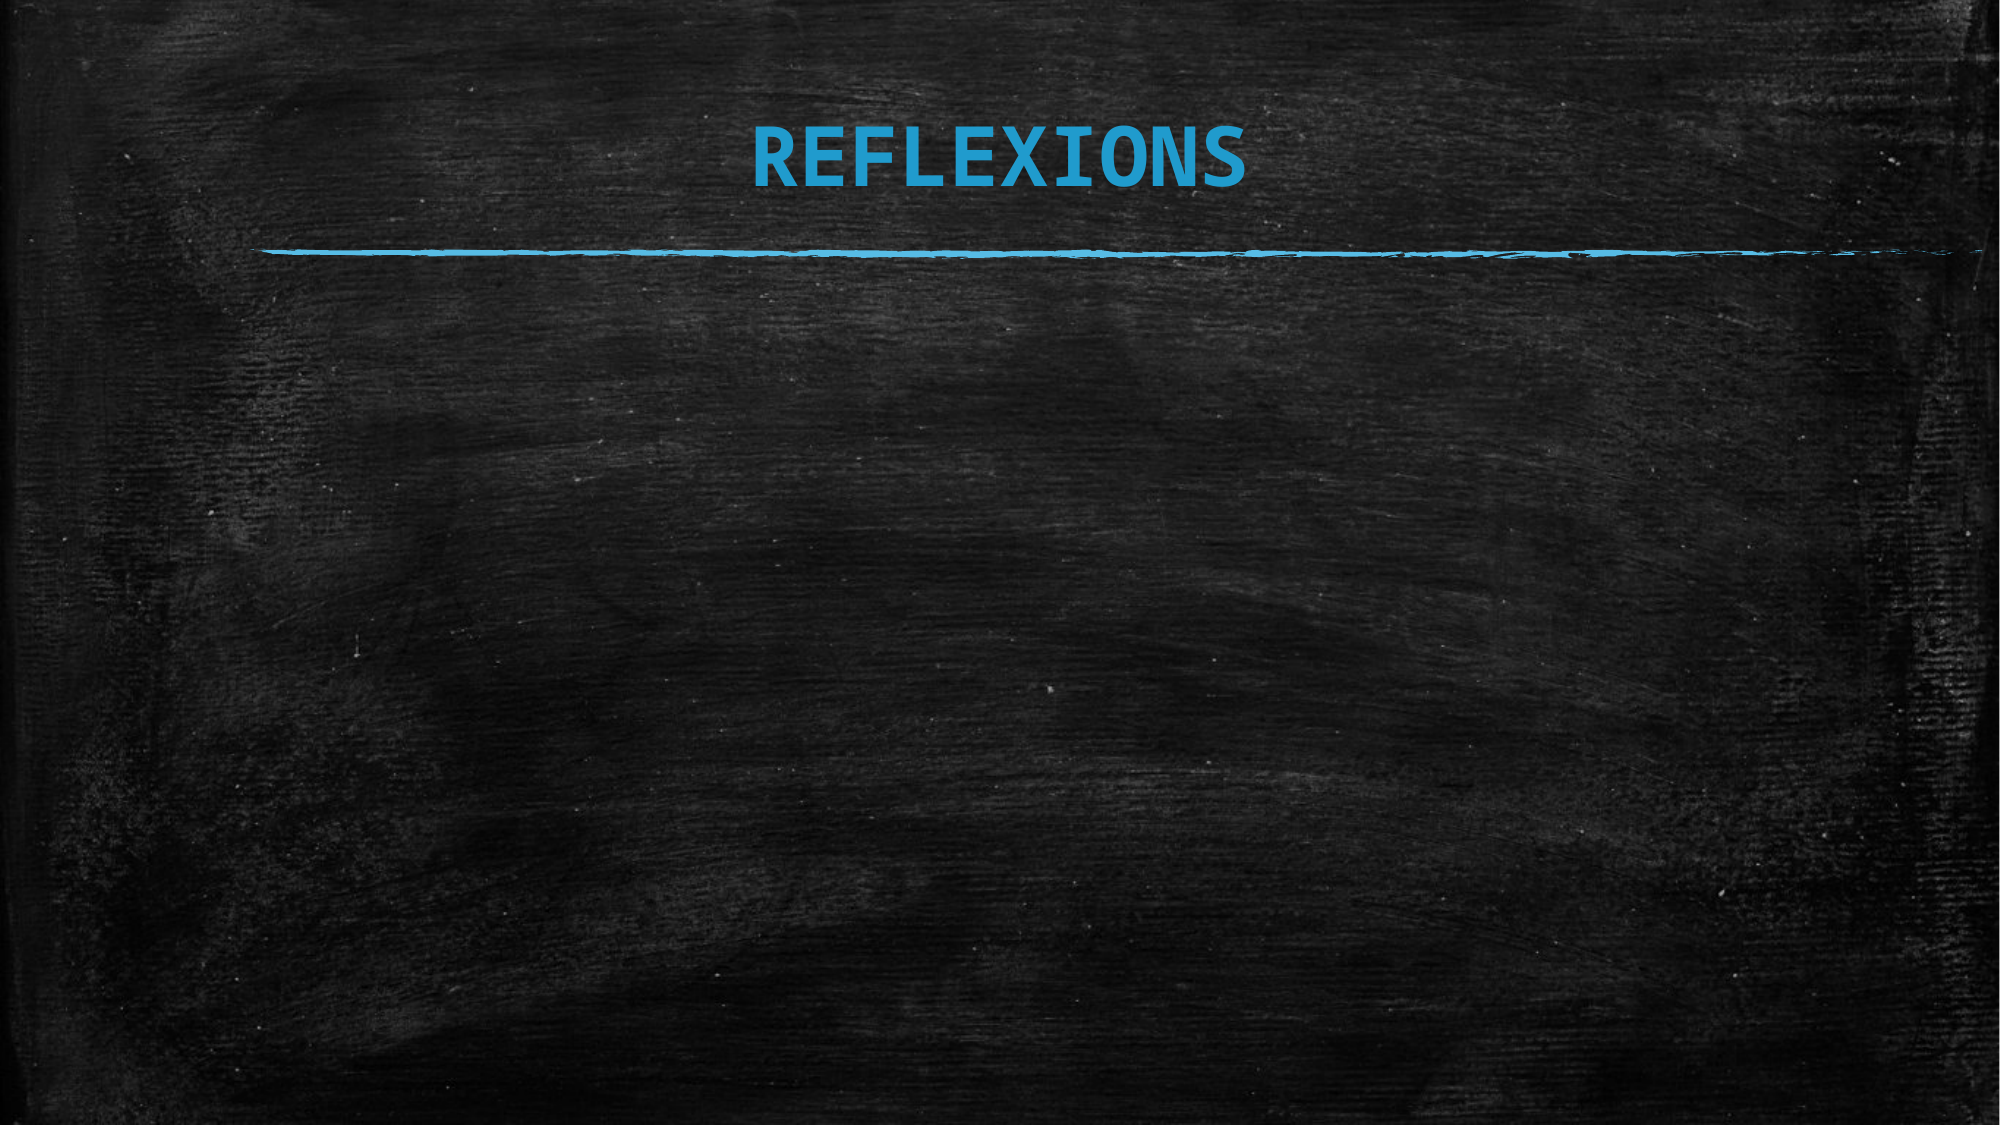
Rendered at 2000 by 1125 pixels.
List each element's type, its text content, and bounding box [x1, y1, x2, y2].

title REFLEXIONS [249, 45, 1750, 213]
